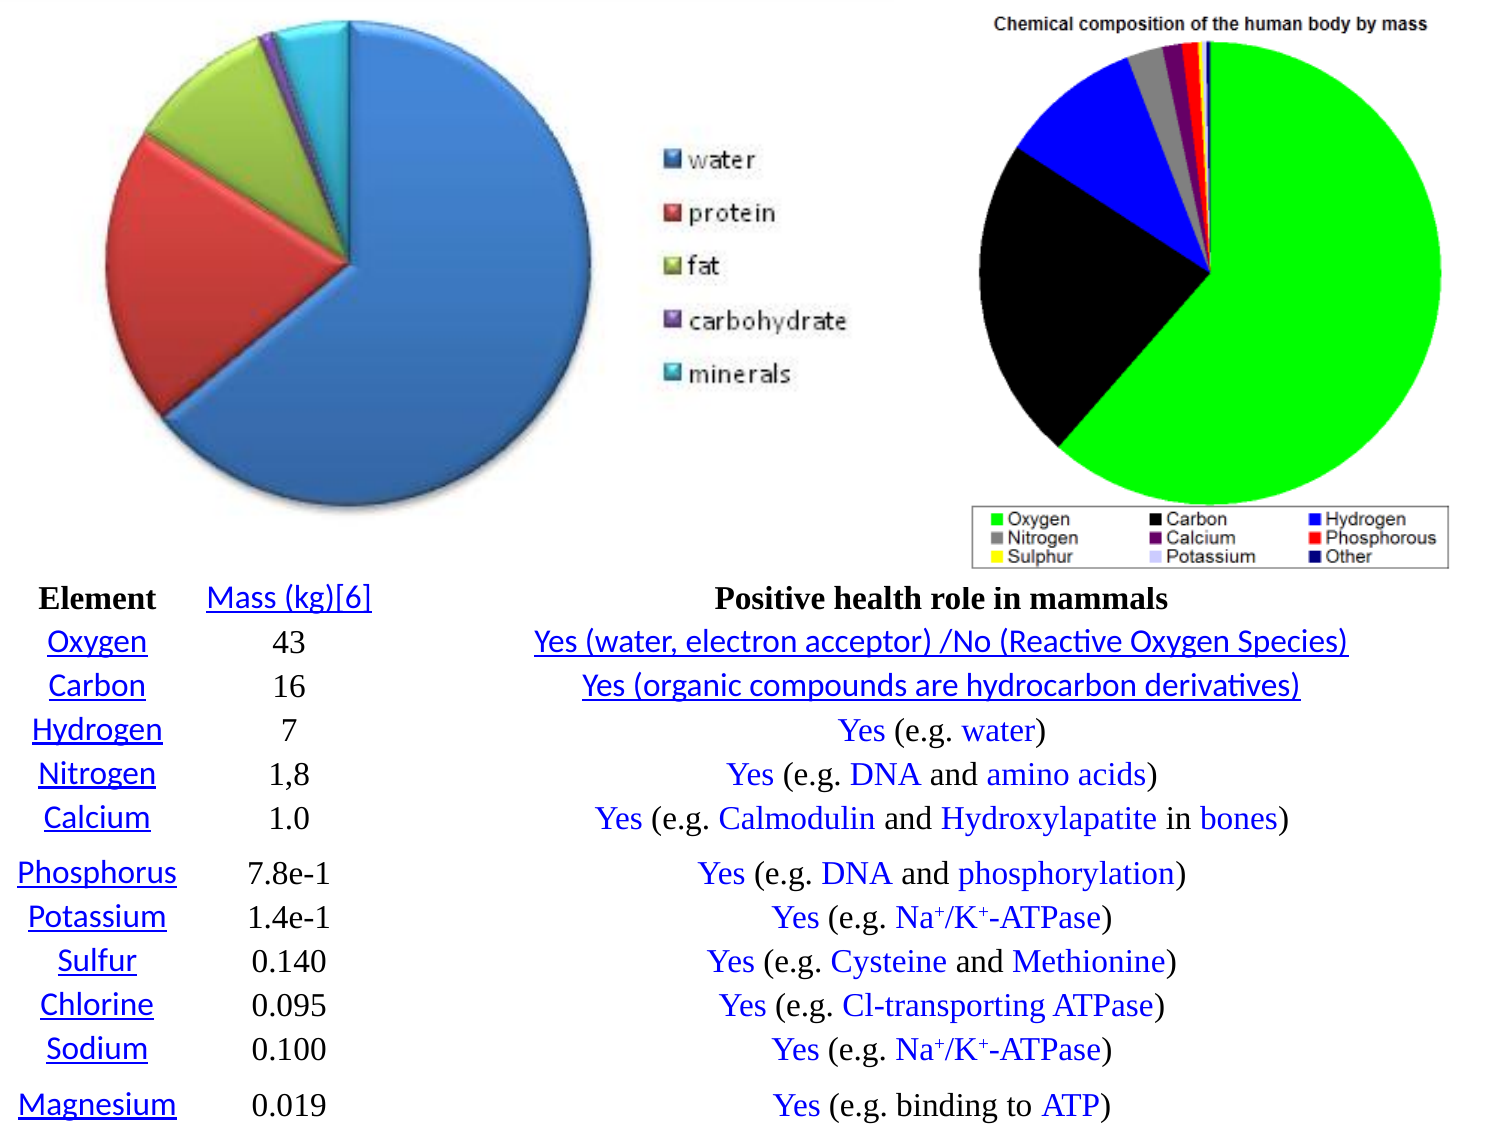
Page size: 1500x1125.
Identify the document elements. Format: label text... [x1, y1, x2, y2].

table_cell Yes (e.g. Calmodulin and Hydroxylapatite in bones) [384, 794, 1500, 838]
table_cell Calcium [0, 794, 195, 838]
table_header Positive health role in mammals [384, 574, 1500, 618]
table_cell 1.0 [195, 794, 384, 838]
table_cell 0.095 [195, 981, 384, 1025]
picture [0, 0, 894, 528]
table_cell 7.8e-1 [195, 838, 384, 894]
table_cell Nitrogen [0, 750, 195, 794]
picture [915, 0, 1500, 587]
table_cell Yes (e.g. Cysteine and Methionine) [384, 938, 1500, 981]
table_cell Oxygen [0, 618, 195, 662]
table_cell Sodium [0, 1025, 195, 1069]
table_cell 0.019 [195, 1069, 384, 1125]
table_cell Yes (e.g. DNA and amino acids) [384, 750, 1500, 794]
table_cell Chlorine [0, 981, 195, 1025]
table_cell 43 [195, 618, 384, 662]
table_cell Yes (e.g. Cl-transporting ATPase) [384, 981, 1500, 1025]
table_cell Phosphorus [0, 838, 195, 894]
table_cell 7 [195, 706, 384, 750]
table_cell Yes (e.g. water) [384, 706, 1500, 750]
table_cell Carbon [0, 662, 195, 706]
table_cell Sulfur [0, 938, 195, 981]
table_cell Yes (e.g. Na+/K+-ATPase) [384, 894, 1500, 938]
table_cell 1.4e-1 [195, 894, 384, 938]
table_cell Magnesium [0, 1069, 195, 1125]
table_cell 0.100 [195, 1025, 384, 1069]
table_header Mass (kg)[6] [195, 574, 384, 618]
table_cell 1,8 [195, 750, 384, 794]
table_cell 0.140 [195, 938, 384, 981]
table_cell Yes (organic compounds are hydrocarbon derivatives) [384, 662, 1500, 706]
table_header Element [0, 574, 195, 618]
table_cell Yes (e.g. Na+/K+-ATPase) [384, 1025, 1500, 1069]
table_cell Yes (e.g. binding to ATP) [384, 1069, 1500, 1125]
table_cell 16 [195, 662, 384, 706]
table_cell Hydrogen [0, 706, 195, 750]
table_cell Potassium [0, 894, 195, 938]
table_cell Yes (e.g. DNA and phosphorylation) [384, 838, 1500, 894]
table_cell Yes (water, electron acceptor) /No (Reactive Oxygen Species) [384, 618, 1500, 662]
